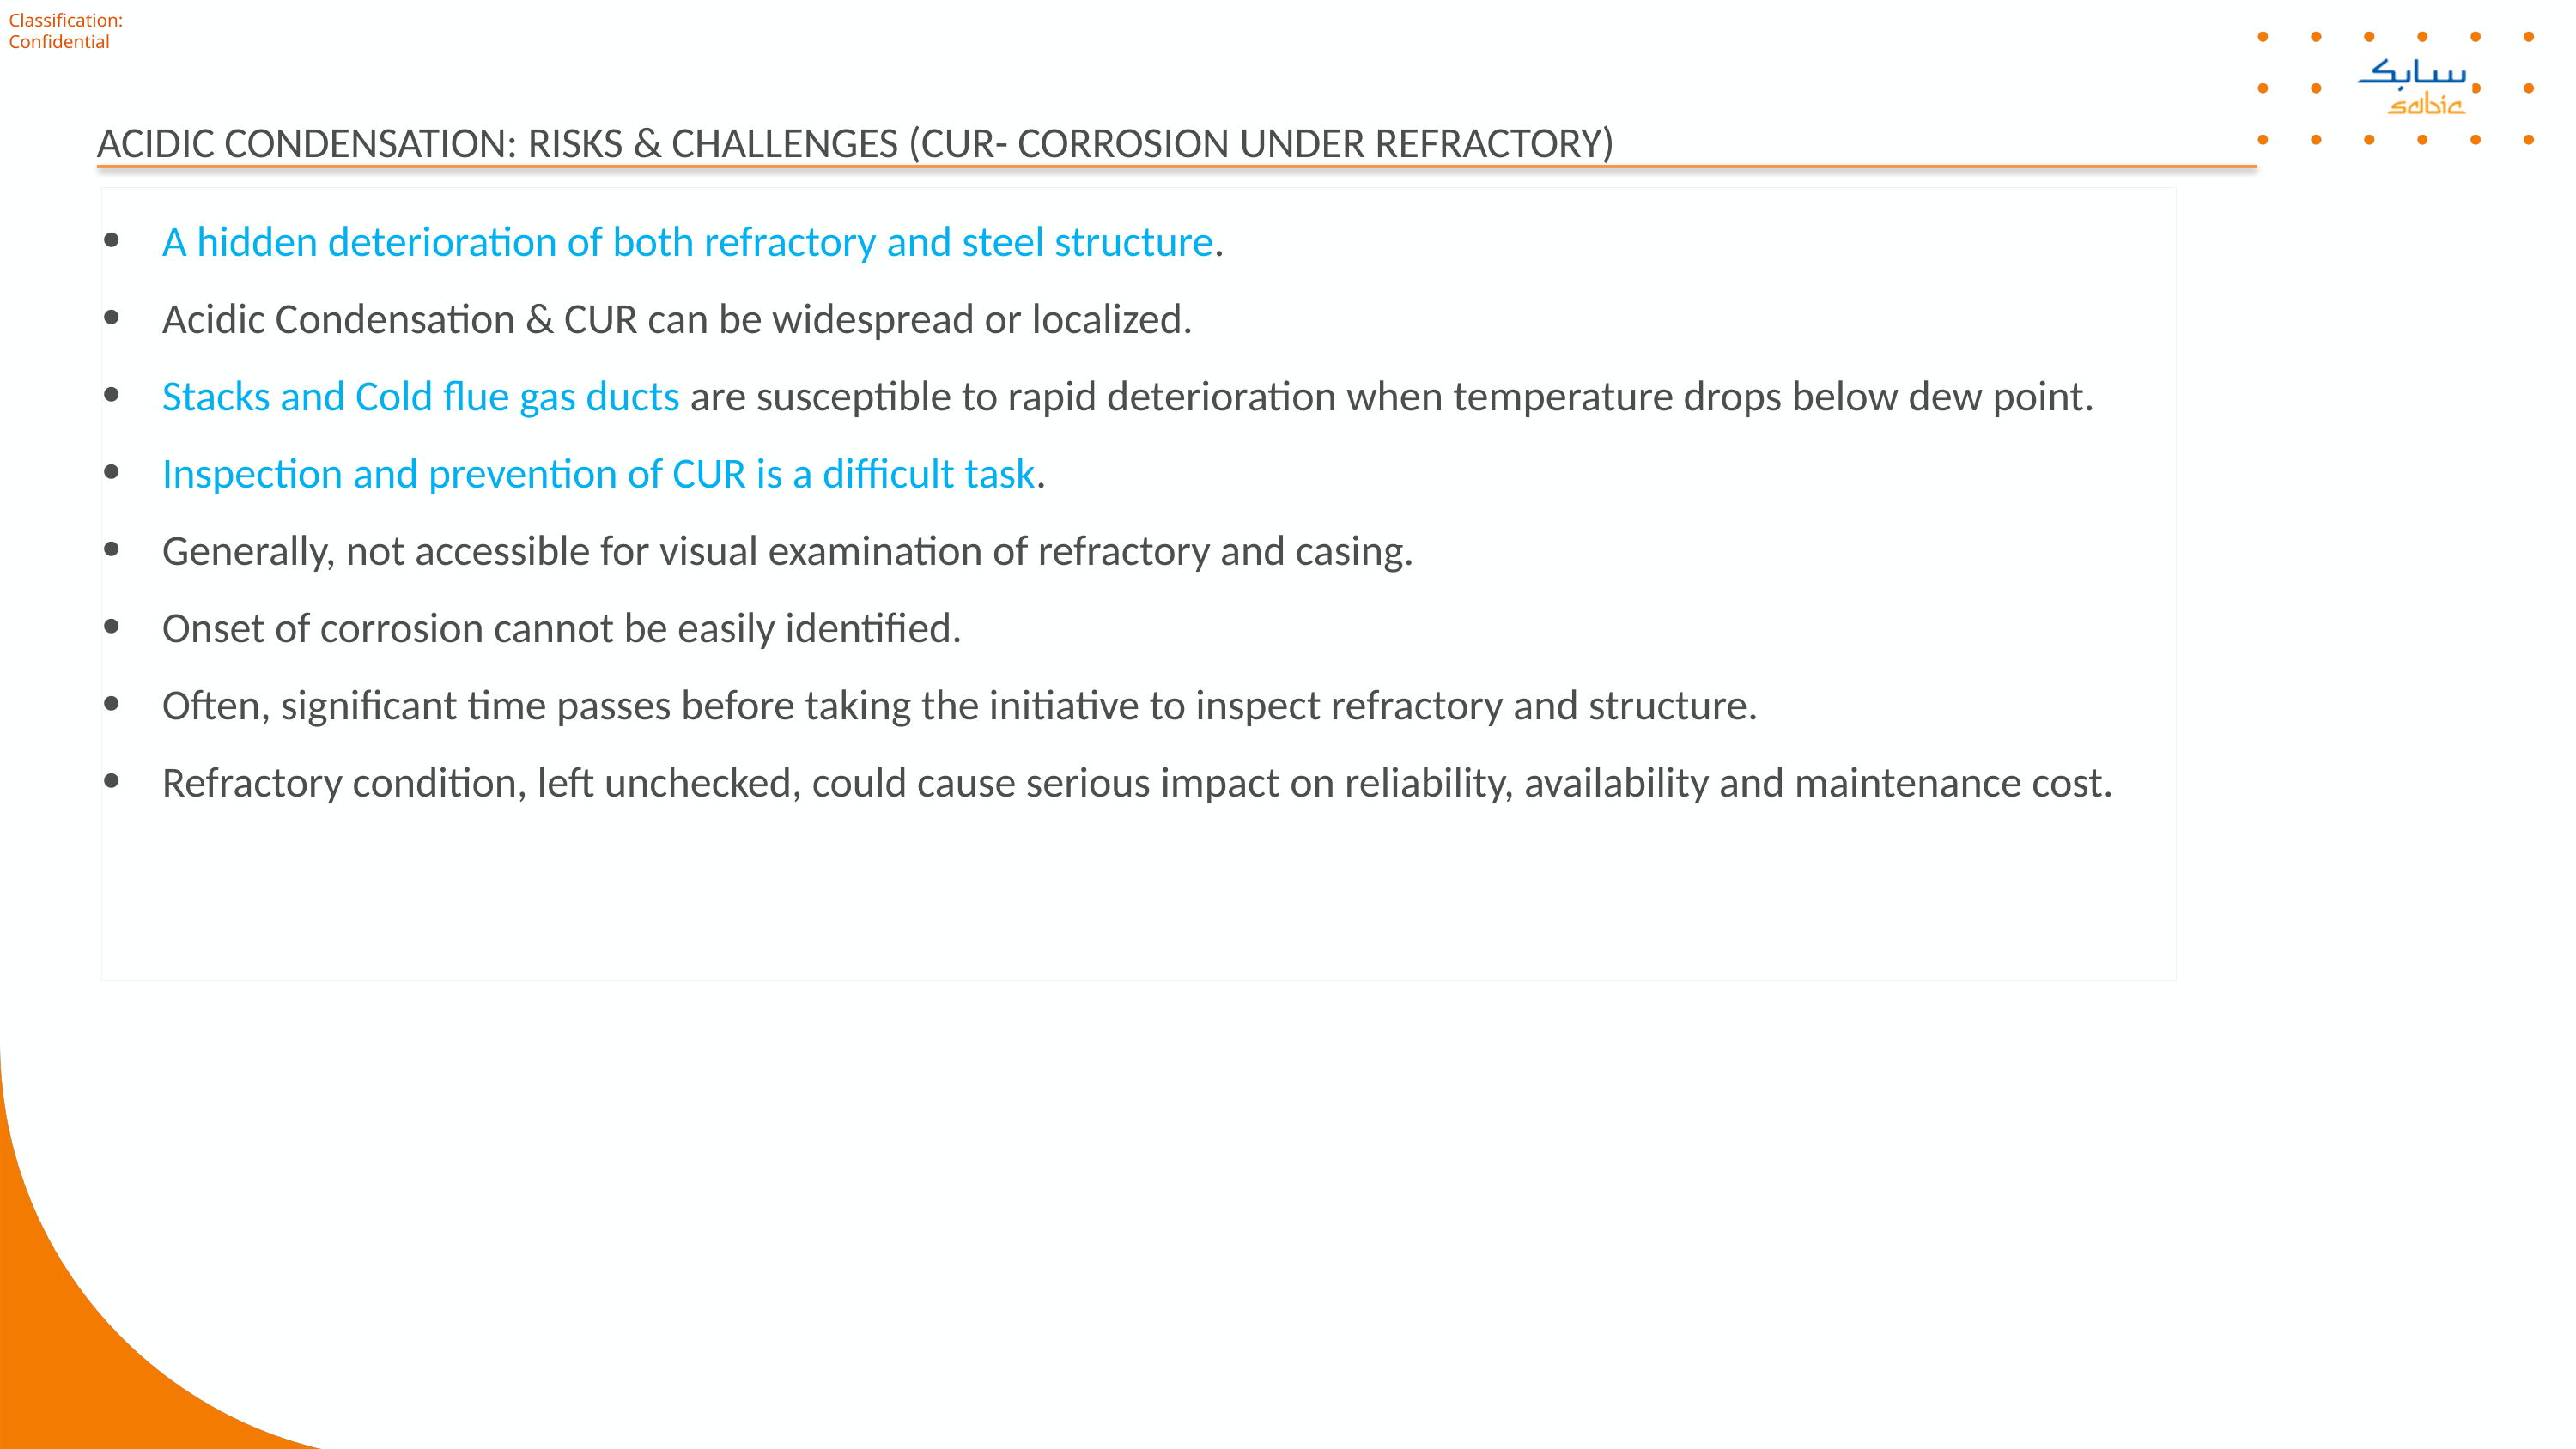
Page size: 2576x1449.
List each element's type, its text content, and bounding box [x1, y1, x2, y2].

text_box A hidden deterioration of both refractory and steel structure. Acidic Condensation & CUR can be widespread or localized. Stacks and Cold flue gas ducts are susceptible to rapid deterioration when temperature drops below dew point. Inspection and prevention of CUR is a difficult task. Generally, not accessible for visual examination of refractory and casing. Onset of corrosion cannot be easily identified. Often, significant time passes before taking the initiative to inspect refractory and structure. Refractory condition, left unchecked, could cause serious impact on reliability, availability and maintenance cost. [101, 187, 2177, 981]
text_box ACIDIC CONDENSATION: RISKS & CHALLENGES (CUR- CORROSION UNDER REFRACTORY) [96, 84, 1868, 165]
text_box [0, 1043, 417, 1449]
picture [2353, 51, 2473, 121]
text_box [2257, 0, 2576, 145]
